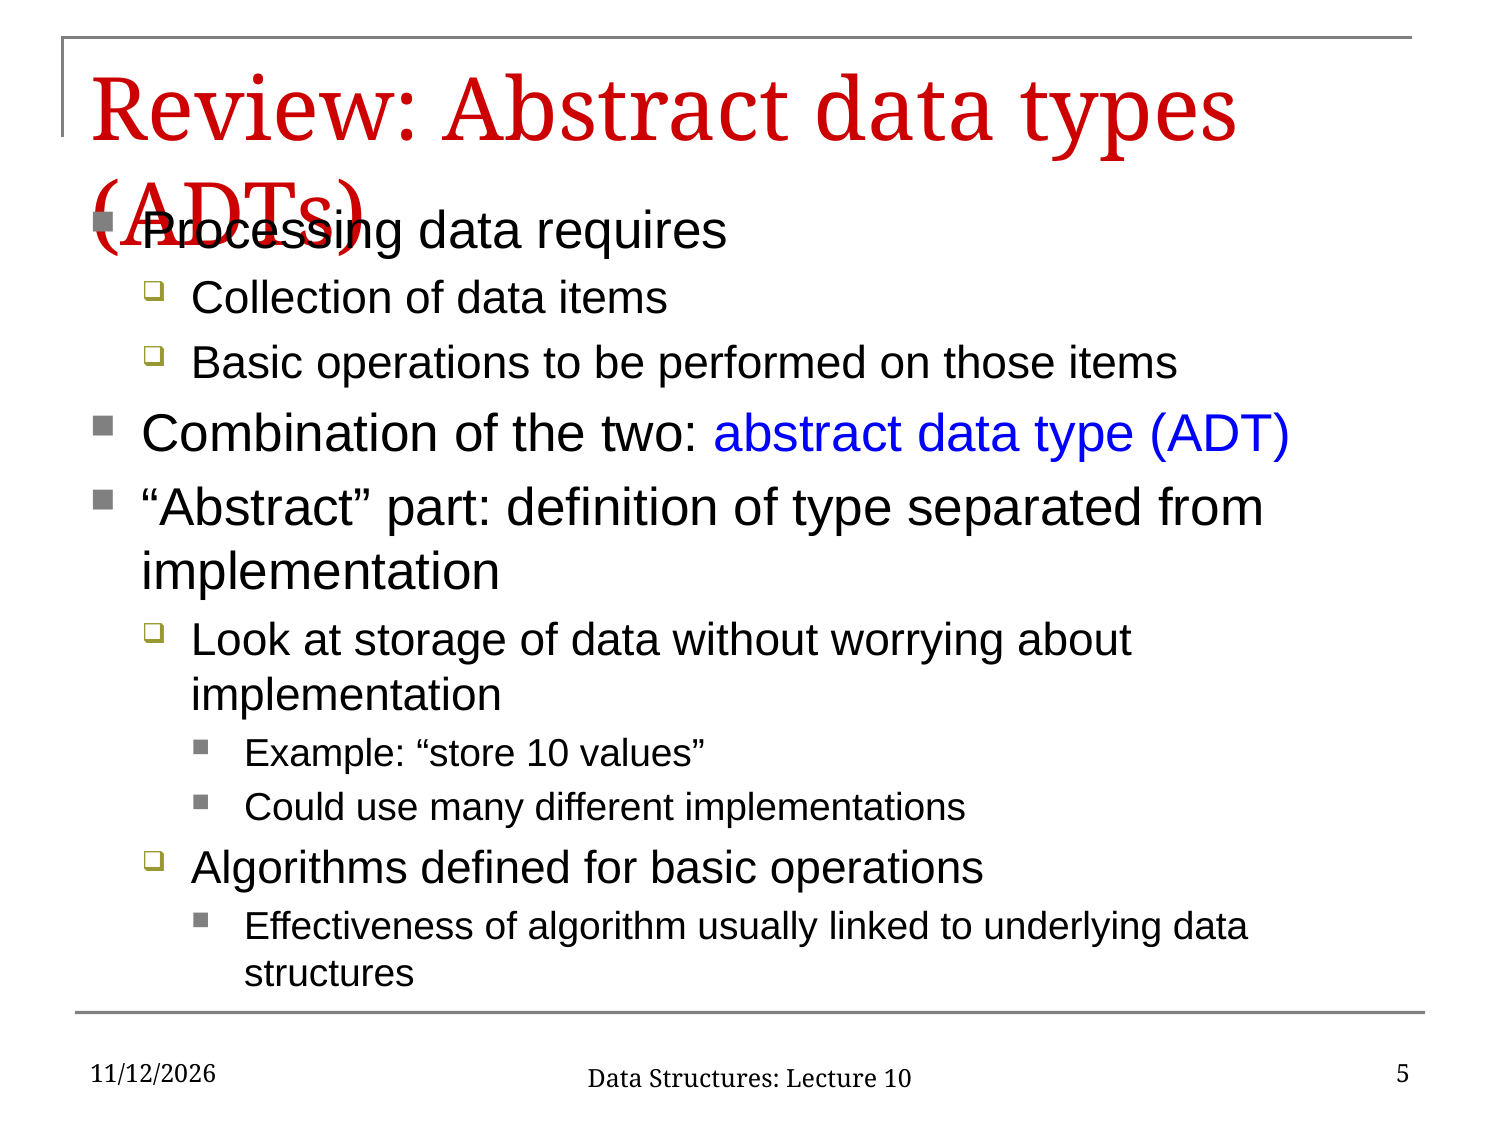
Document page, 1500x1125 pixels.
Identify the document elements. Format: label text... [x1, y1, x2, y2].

slide_number 5 [1074, 1023, 1426, 1100]
list Processing data requires Collection of data items Basic operations to be performed on those items Combination of the two: abstract data type (ADT) “Abstract” part: definition of type separated from implementation Look at storage of data without worrying about implementation Example: “store 10 values” Could use many different implementations Algorithms defined for basic operations Effectiveness of algorithm usually linked to underlying data structures [75, 187, 1425, 1006]
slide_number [74, 1023, 426, 1100]
title Review: Abstract data types (ADTs) [75, 45, 1425, 163]
footer Data Structures: Lecture 10 [512, 1024, 988, 1101]
